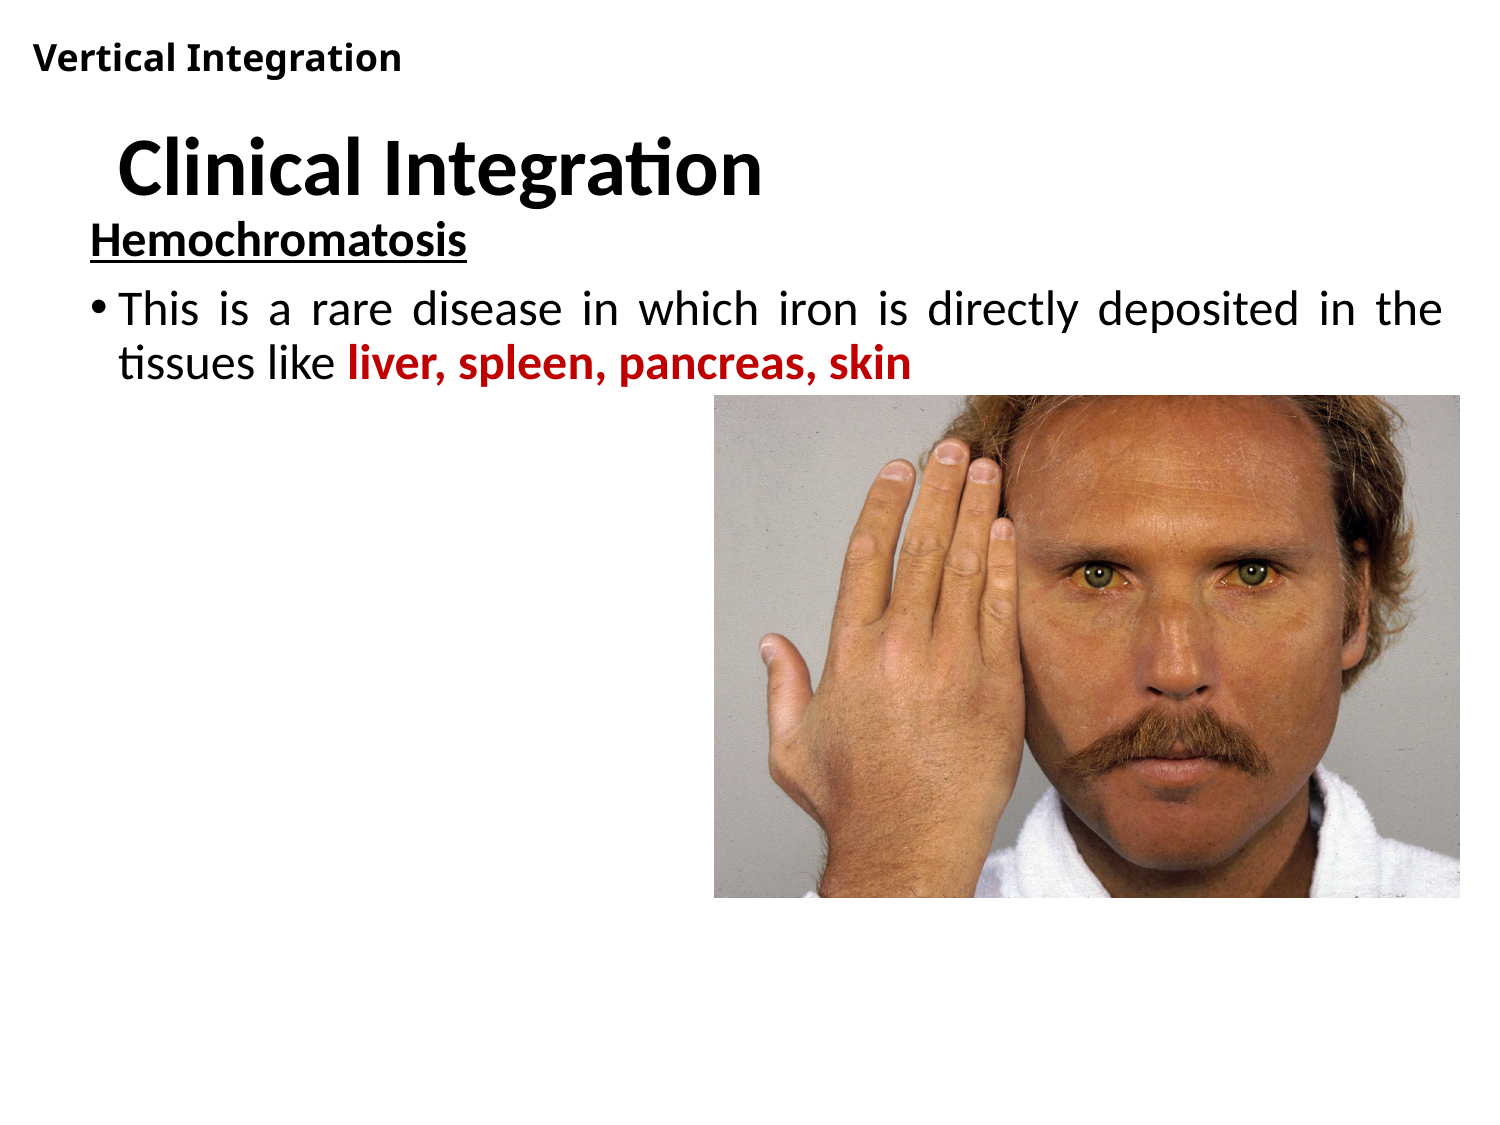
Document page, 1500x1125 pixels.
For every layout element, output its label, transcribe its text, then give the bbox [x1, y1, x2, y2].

text_box Vertical Integration [0, 31, 899, 88]
picture [714, 395, 1460, 899]
list Hemochromatosis This is a rare disease in which iron is directly deposited in the tissues like liver, spleen, pancreas, skin [75, 205, 1460, 525]
title Clinical Integration [103, 59, 1397, 205]
